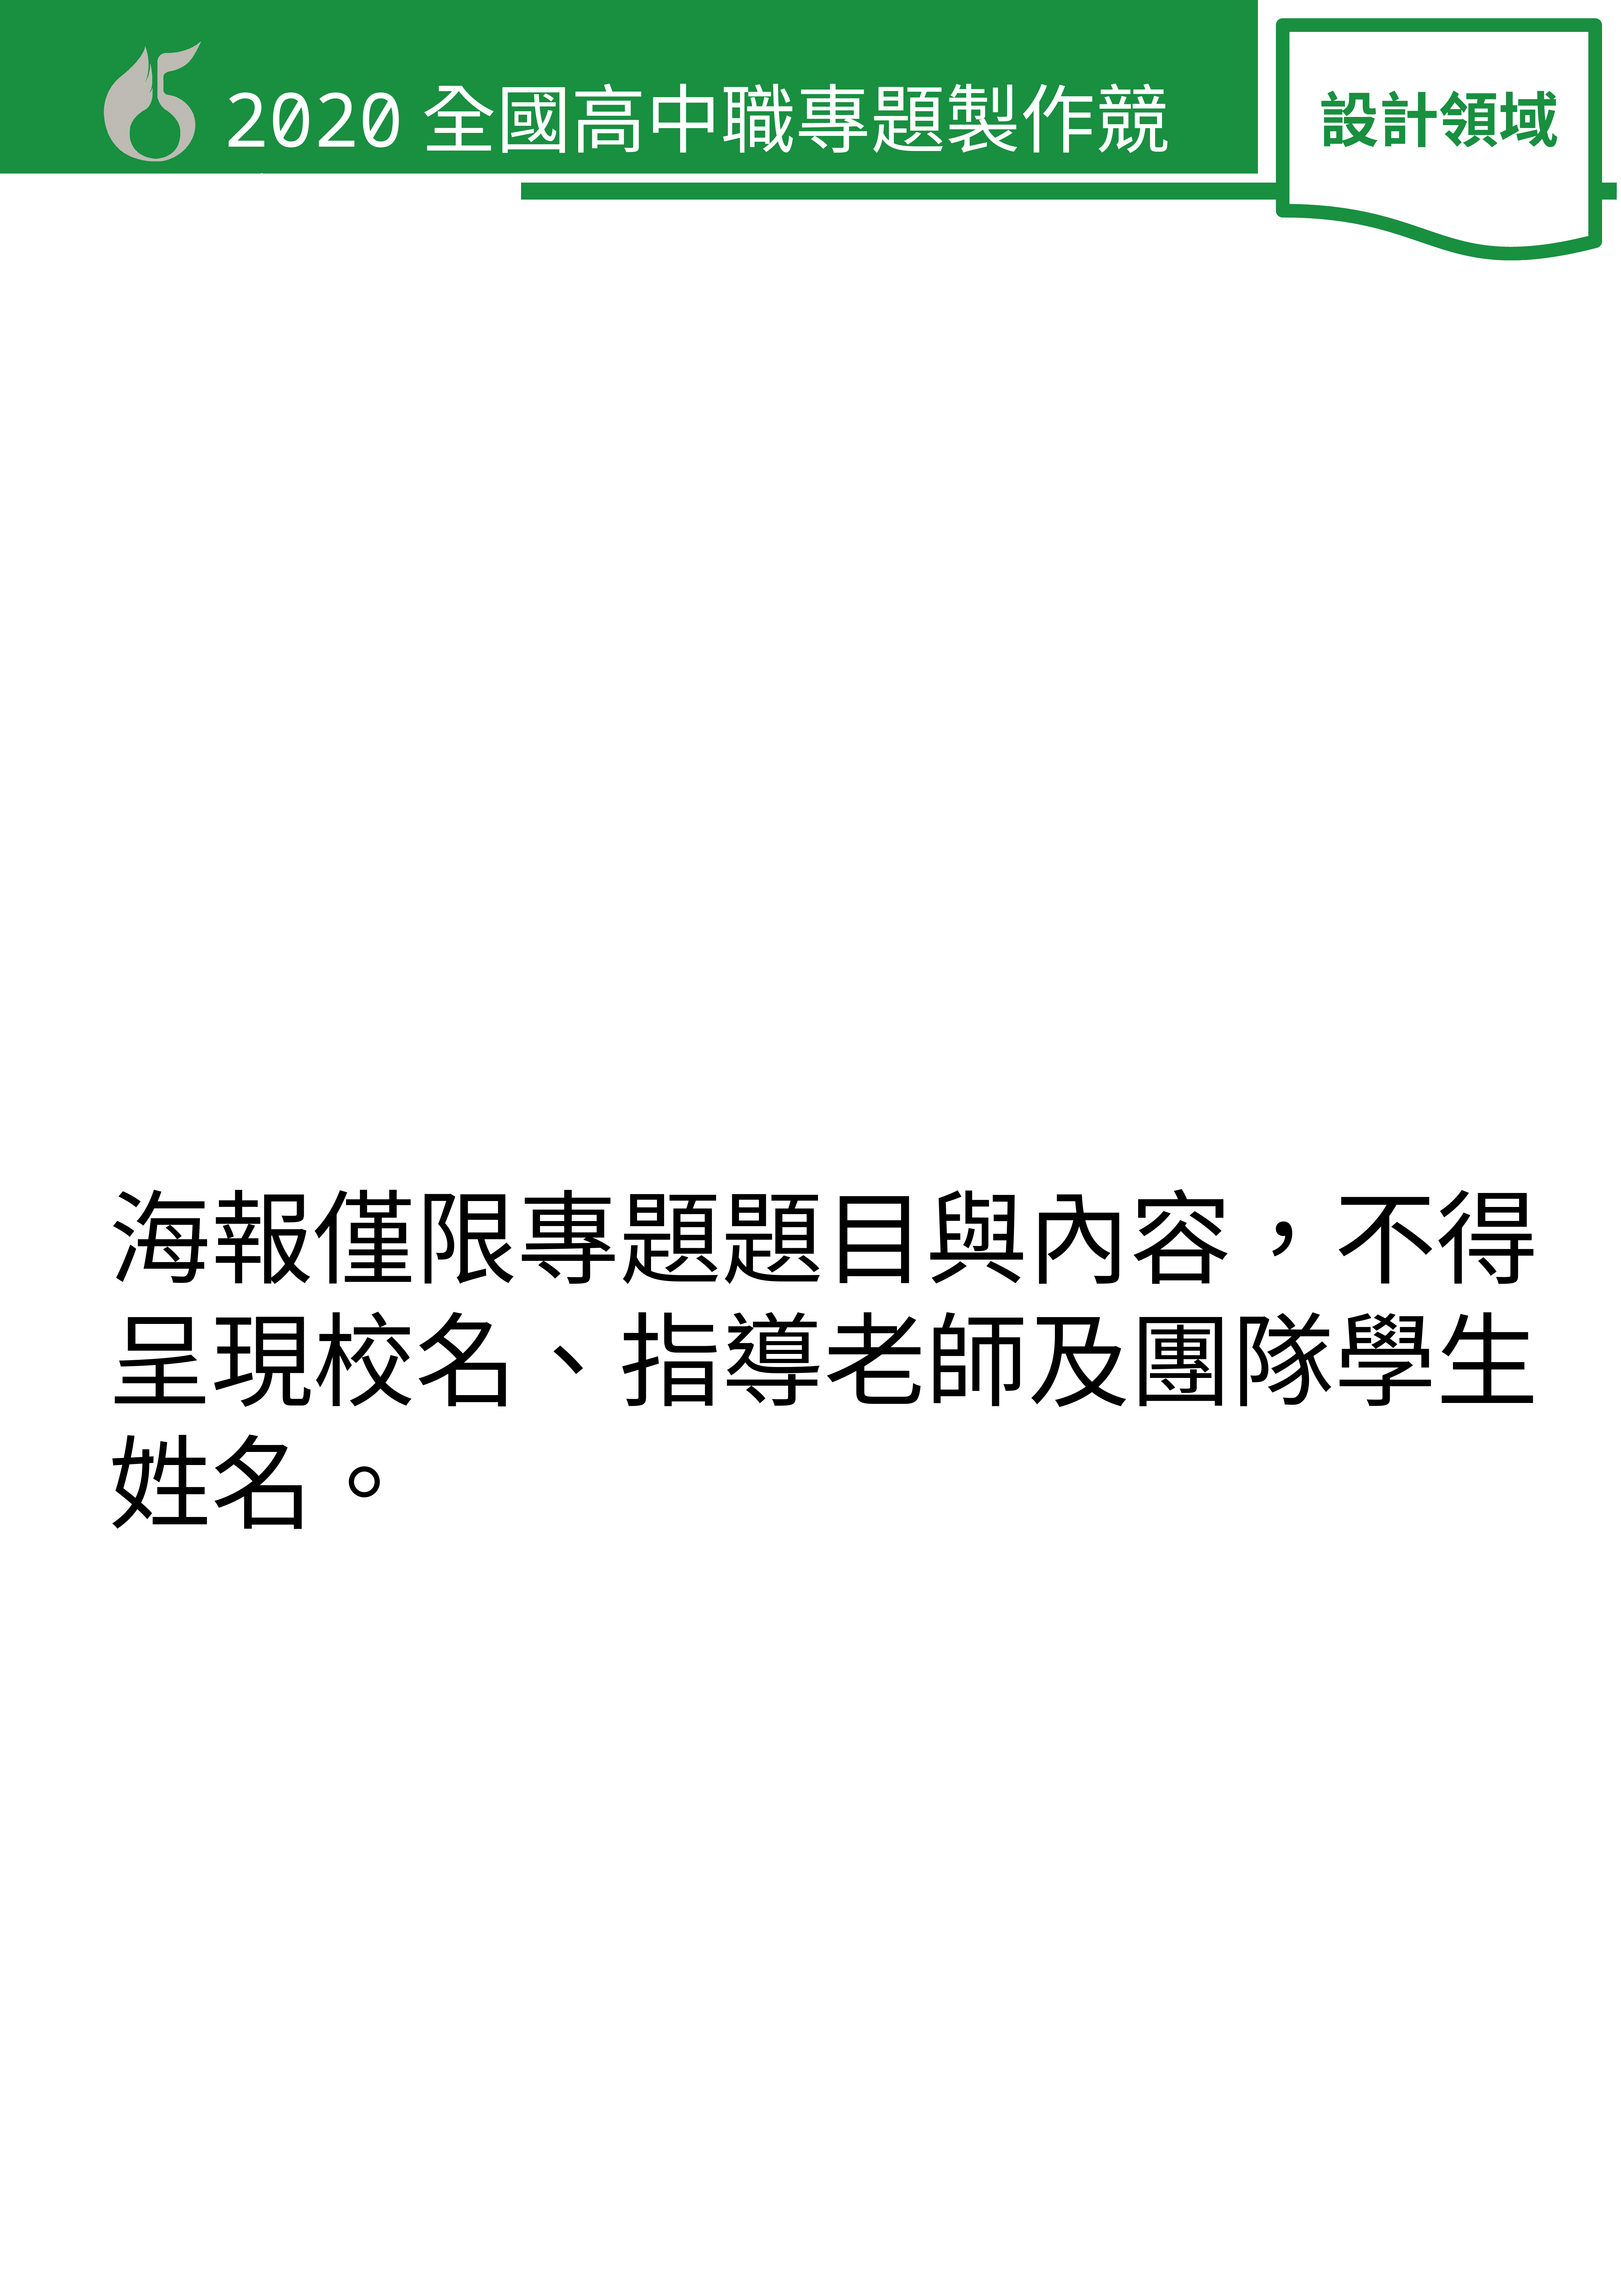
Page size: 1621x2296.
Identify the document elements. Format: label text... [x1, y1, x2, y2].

text_box 設計領域 [1282, 191, 1596, 254]
picture [104, 41, 201, 161]
text_box 2020全國高中職專題製作競賽 [224, 72, 1204, 252]
text_box [0, 0, 1259, 174]
text_box 海報僅限專題題目與內容，不得呈現校名、指導老師及團隊學生姓名。 [104, 1171, 1567, 1543]
text_box 設計領域 [1282, 24, 1596, 191]
